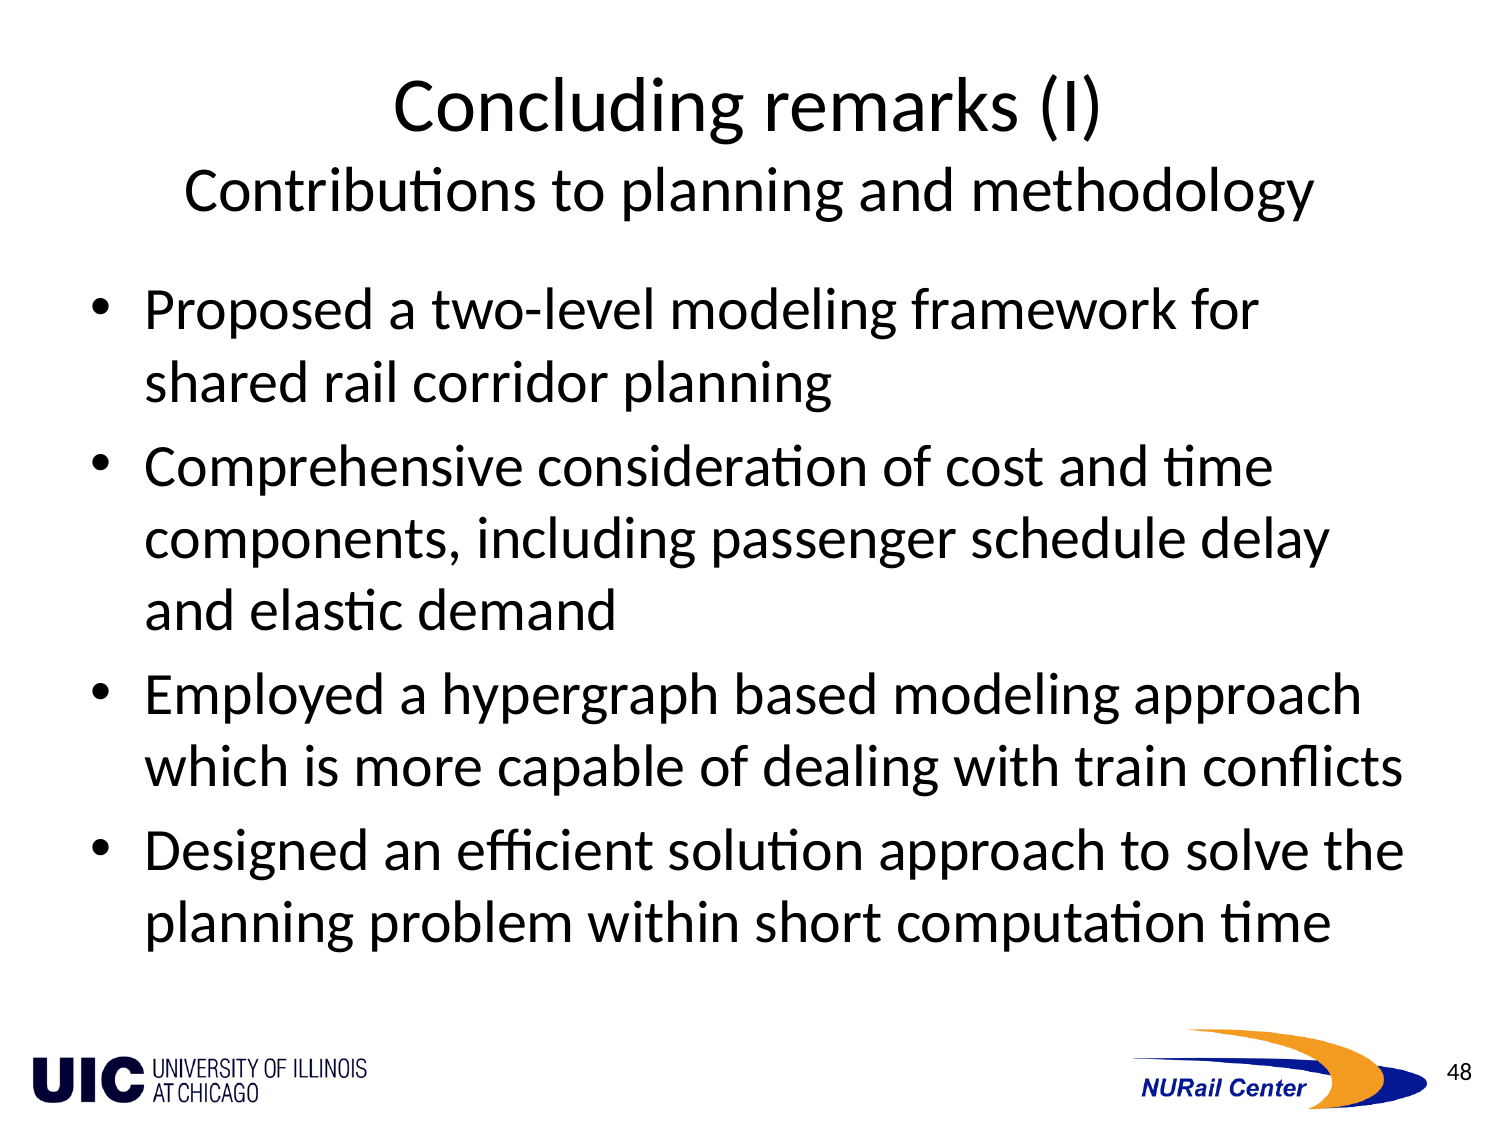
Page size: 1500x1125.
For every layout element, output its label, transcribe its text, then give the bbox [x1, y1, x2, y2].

picture [1128, 1023, 1433, 1119]
title Concluding remarks (I) Contributions to planning and methodology [75, 45, 1425, 233]
list Proposed a two-level modeling framework for shared rail corridor planning Comprehensive consideration of cost and time components, including passenger schedule delay and elastic demand Employed a hypergraph based modeling approach which is more capable of dealing with train conflicts Designed an efficient solution approach to solve the planning problem within short computation time [75, 262, 1425, 1005]
picture [11, 1034, 388, 1125]
slide_number 48 [1312, 1040, 1488, 1100]
